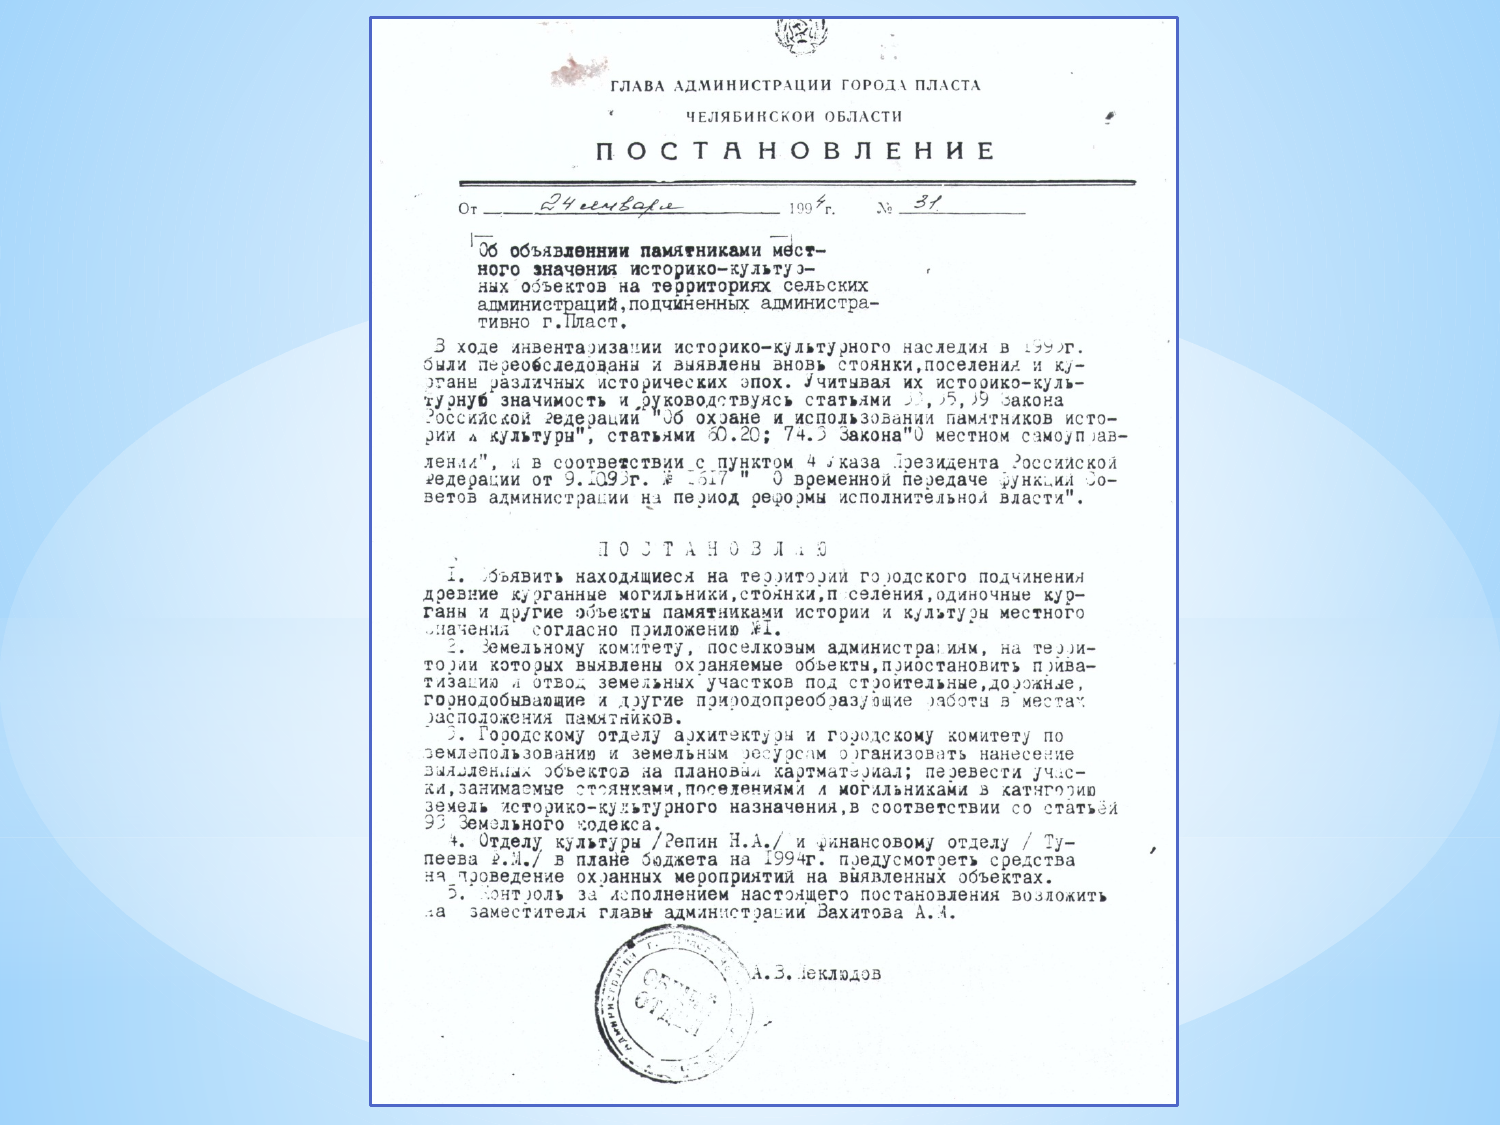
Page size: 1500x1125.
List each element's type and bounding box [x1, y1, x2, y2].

list [371, 18, 1177, 1105]
